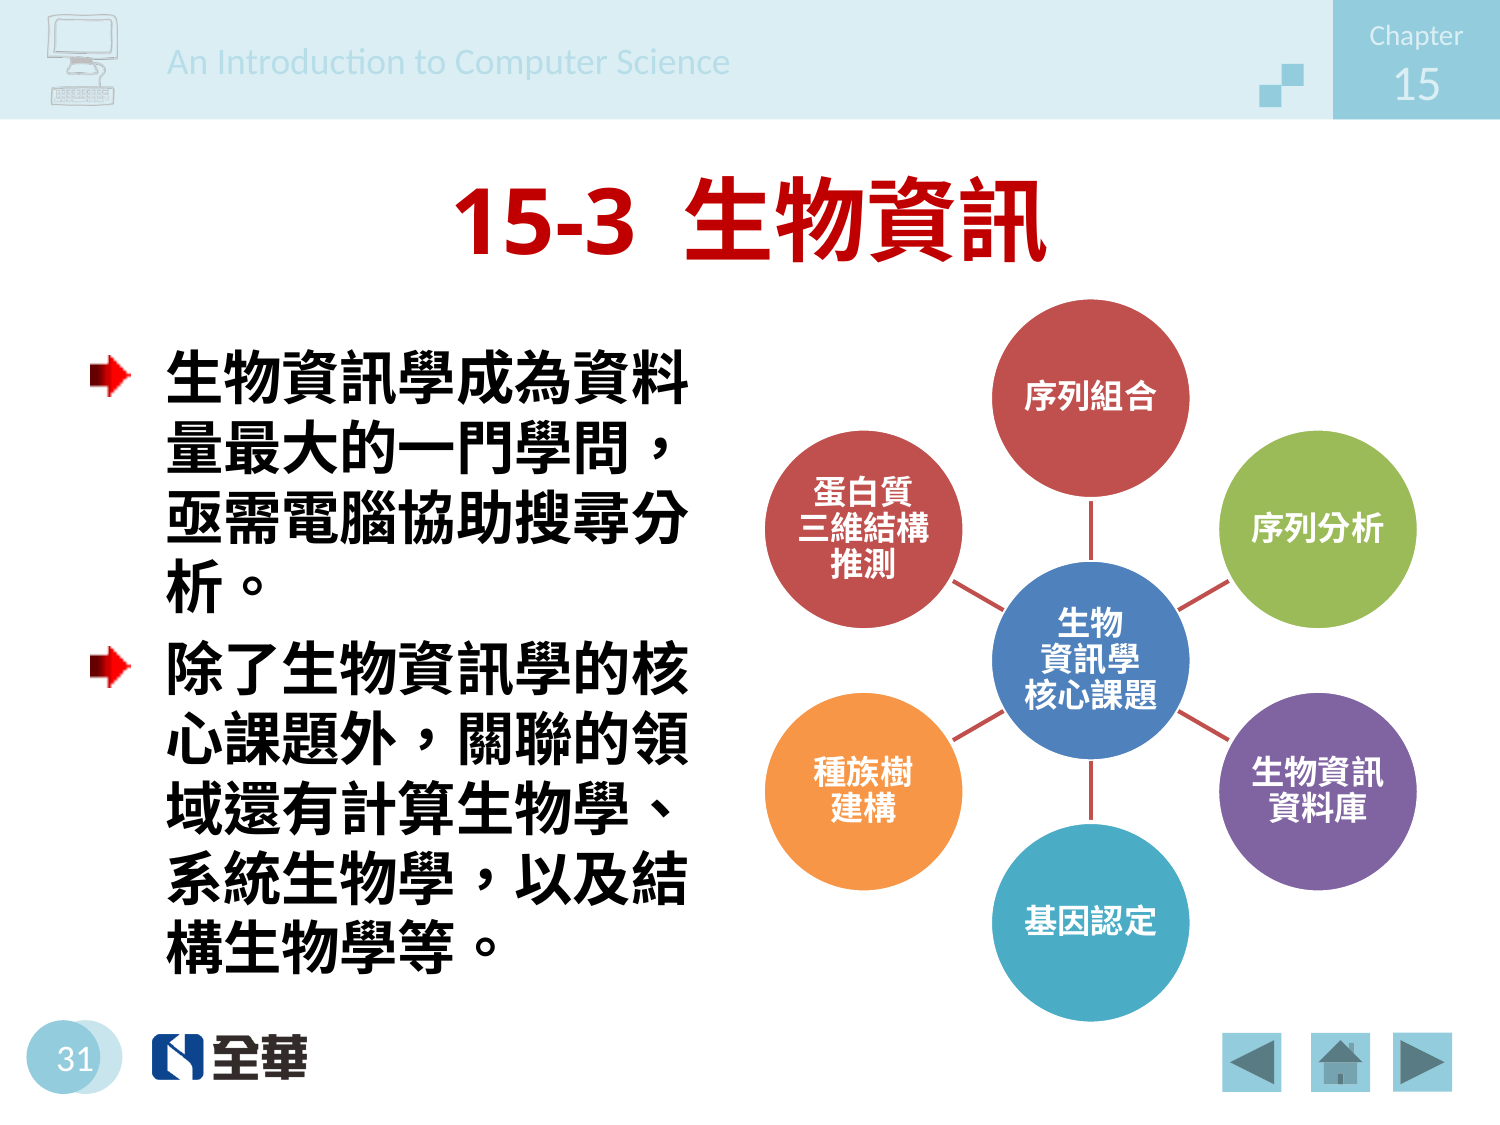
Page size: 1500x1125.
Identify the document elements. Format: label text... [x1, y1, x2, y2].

list 生物資訊學成為資料量最大的一門學問，亟需電腦協助搜尋分析。 除了生物資訊學的核心課題外，關聯的領域還有計算生物學、系統生物學，以及結構生物學等。 [75, 333, 743, 1005]
picture [90, 355, 131, 397]
picture [90, 646, 131, 688]
picture [47, 14, 118, 106]
picture [152, 1034, 307, 1080]
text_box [753, 296, 1429, 1025]
title 15-3 生物資訊 [75, 138, 1425, 297]
